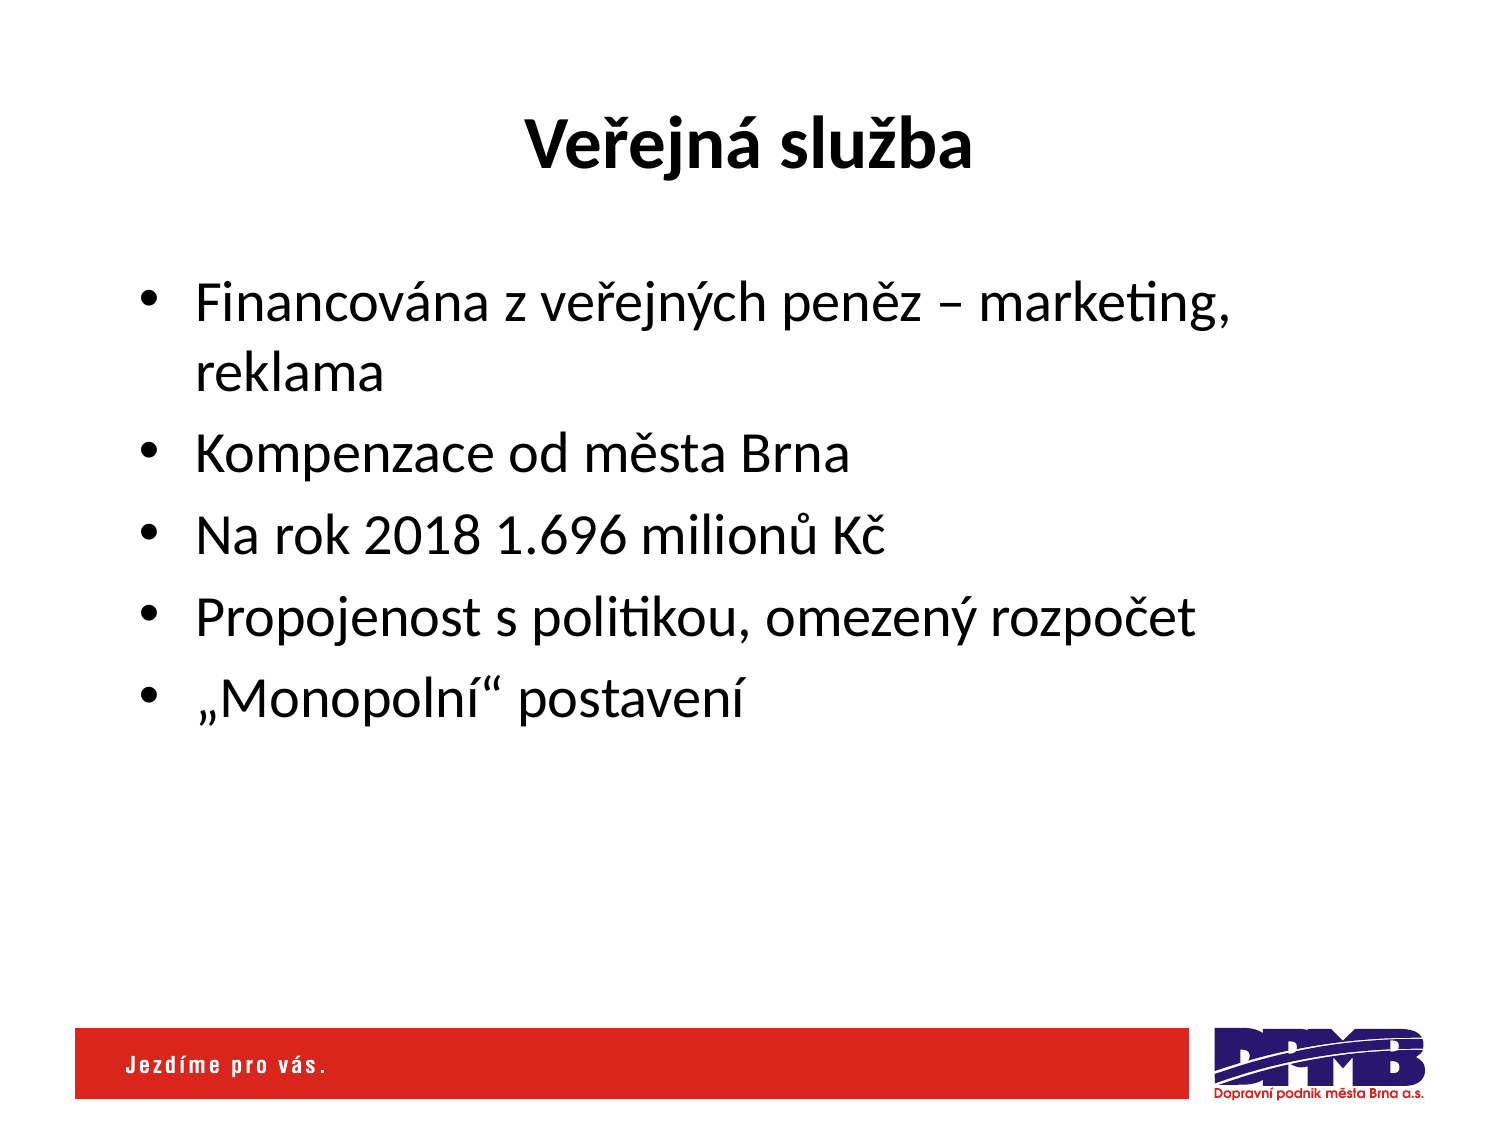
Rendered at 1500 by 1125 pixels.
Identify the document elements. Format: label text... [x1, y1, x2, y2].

list Financována z veřejných peněz – marketing, reklama Kompenzace od města Brna Na rok 2018 1.696 milionů Kč Propojenost s politikou, omezený rozpočet „Monopolní“ postavení [123, 255, 1425, 1005]
title Veřejná služba [75, 45, 1425, 233]
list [74, 1027, 1426, 1101]
